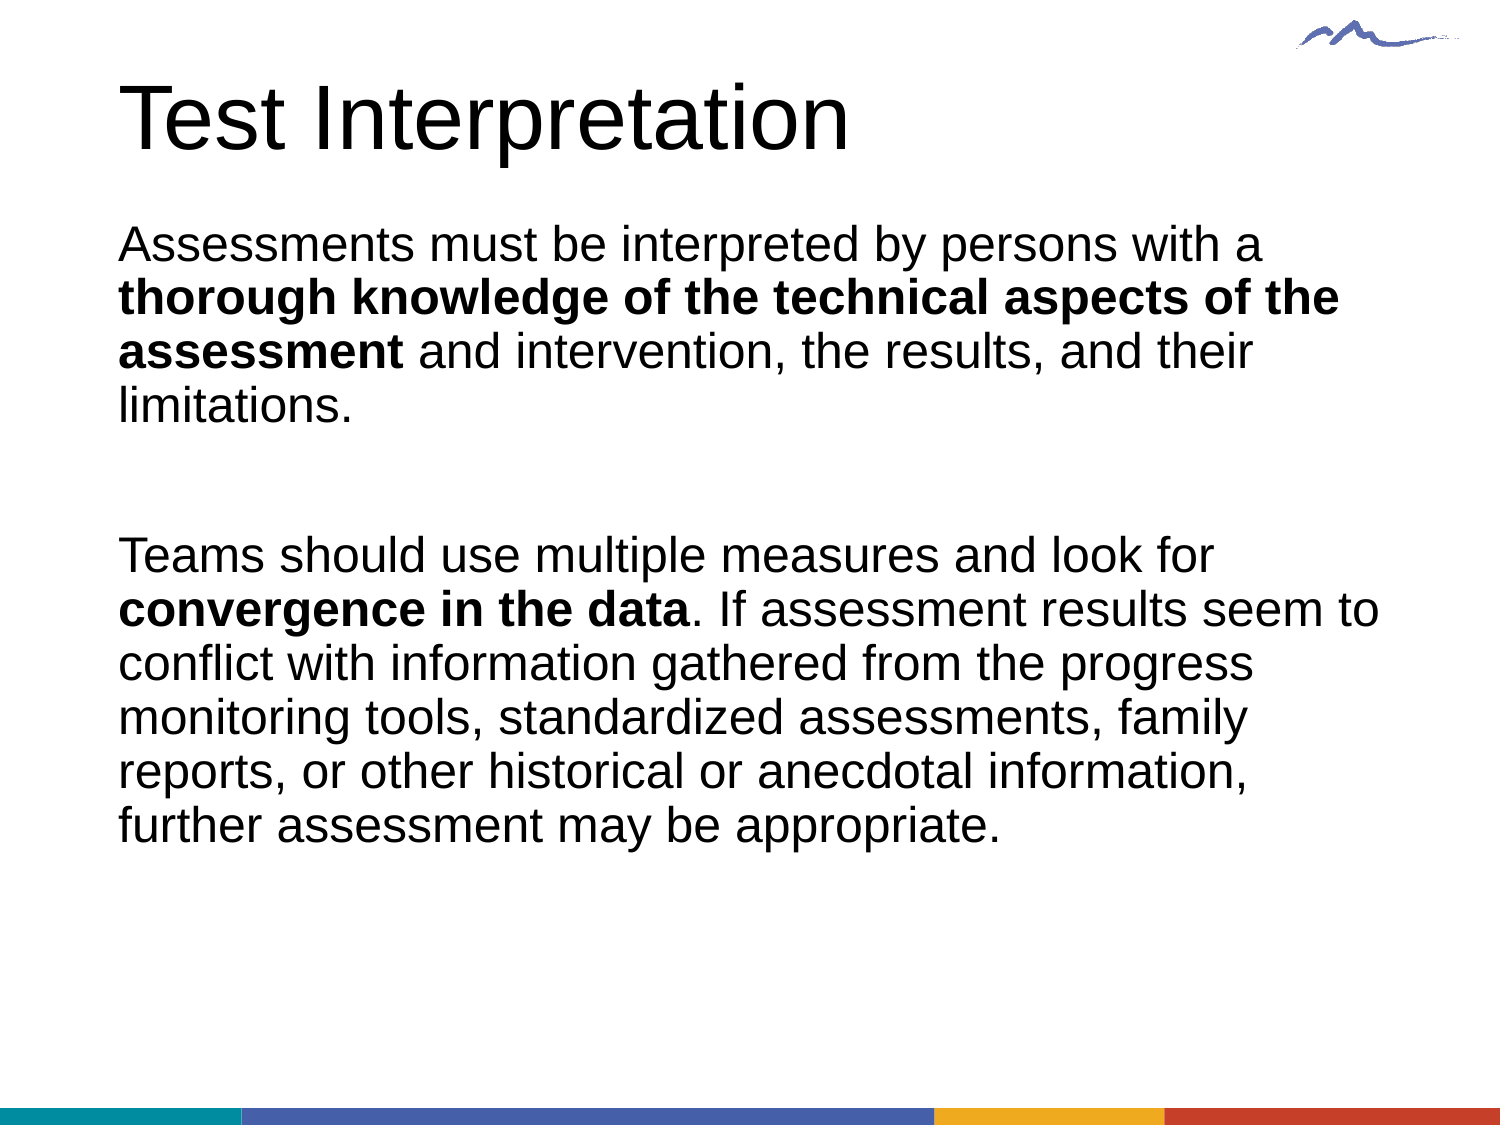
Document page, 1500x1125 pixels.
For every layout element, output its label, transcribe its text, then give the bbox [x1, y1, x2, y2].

title Test Interpretation [103, 59, 1397, 180]
picture [1296, 20, 1459, 49]
list Assessments must be interpreted by persons with a thorough knowledge of the technical aspects of the assessment and intervention, the results, and their limitations. Teams should use multiple measures and look for convergence in the data. If assessment results seem to conflict with information gathered from the progress monitoring tools, standardized assessments, family reports, or other historical or anecdotal information, further assessment may be appropriate. [103, 210, 1397, 1014]
